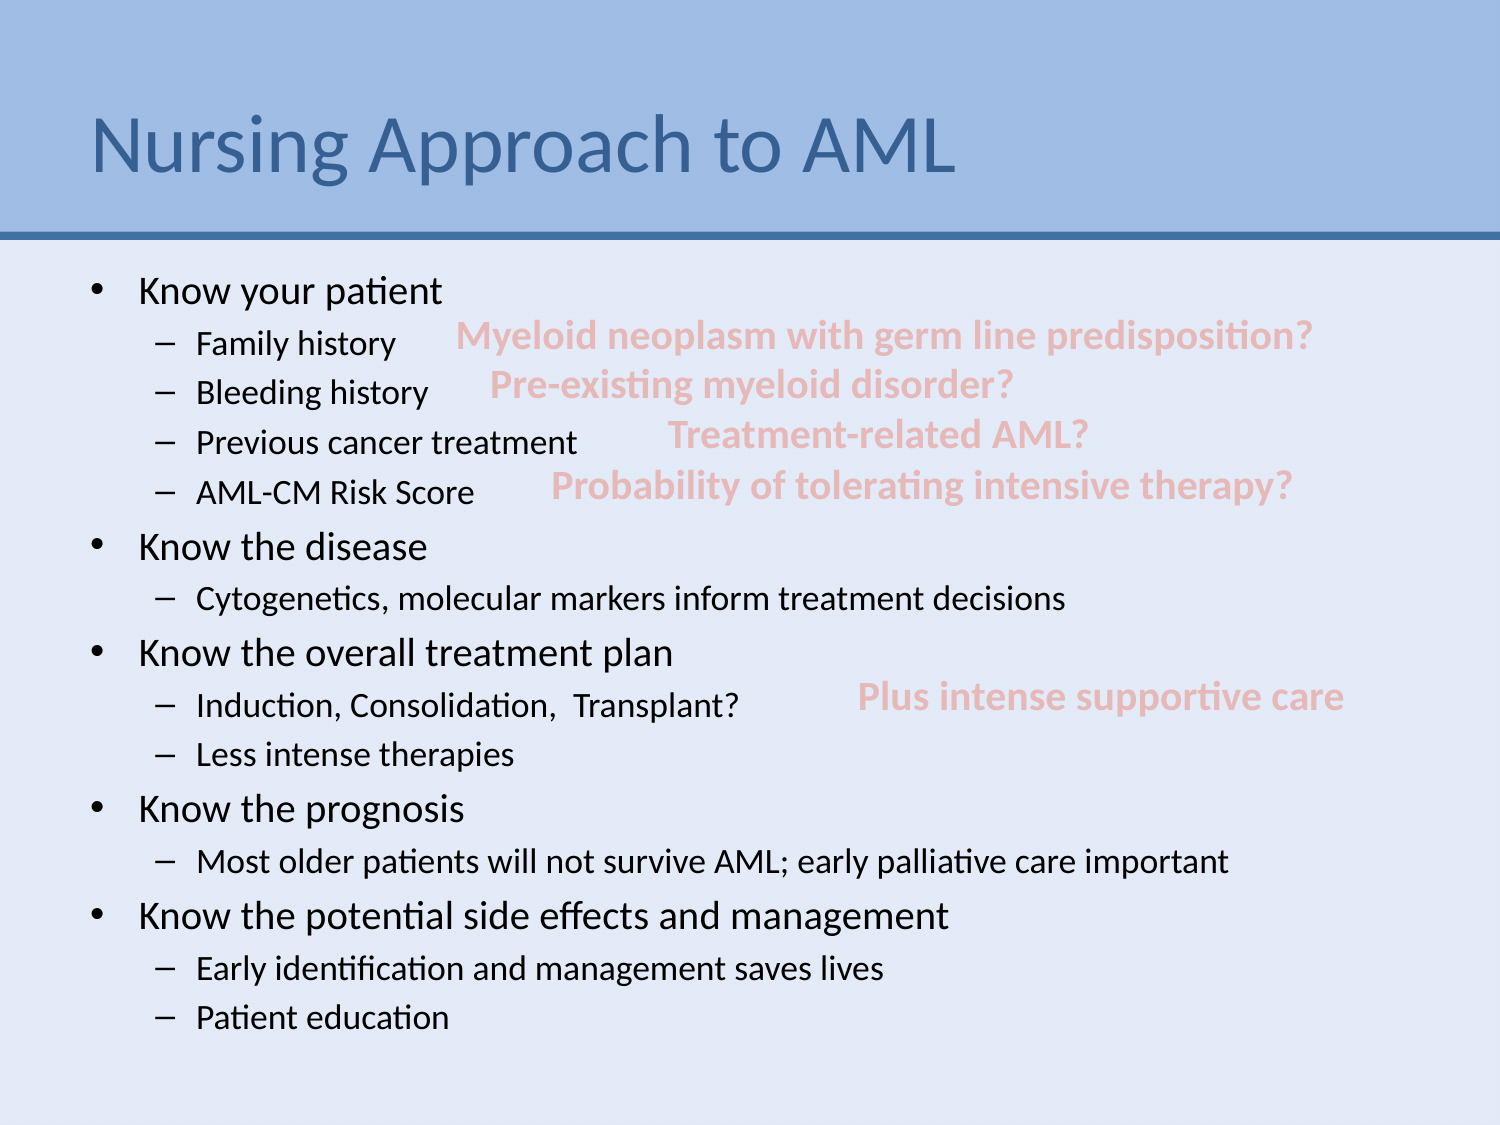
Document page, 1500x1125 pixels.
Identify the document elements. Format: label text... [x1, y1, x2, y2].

text_box Myeloid neoplasm with germ line predisposition? [440, 300, 1435, 366]
picture [0, 0, 1500, 1125]
text_box Probability of tolerating intensive therapy? [536, 450, 1309, 516]
title Nursing Approach to AML [75, 45, 1425, 233]
list Know your patient Family history Bleeding history Previous cancer treatment AML-CM Risk Score Know the disease Cytogenetics, molecular markers inform treatment decisions Know the overall treatment plan Induction, Consolidation, Transplant? Less intense therapies Know the prognosis Most older patients will not survive AML; early palliative care important Know the potential side effects and management Early identification and management saves lives Patient education [75, 256, 1466, 1048]
text_box Pre-existing myeloid disorder? [475, 349, 1106, 415]
text_box Plus intense supportive care [842, 661, 1360, 727]
text_box Treatment-related AML? [652, 415, 1105, 450]
